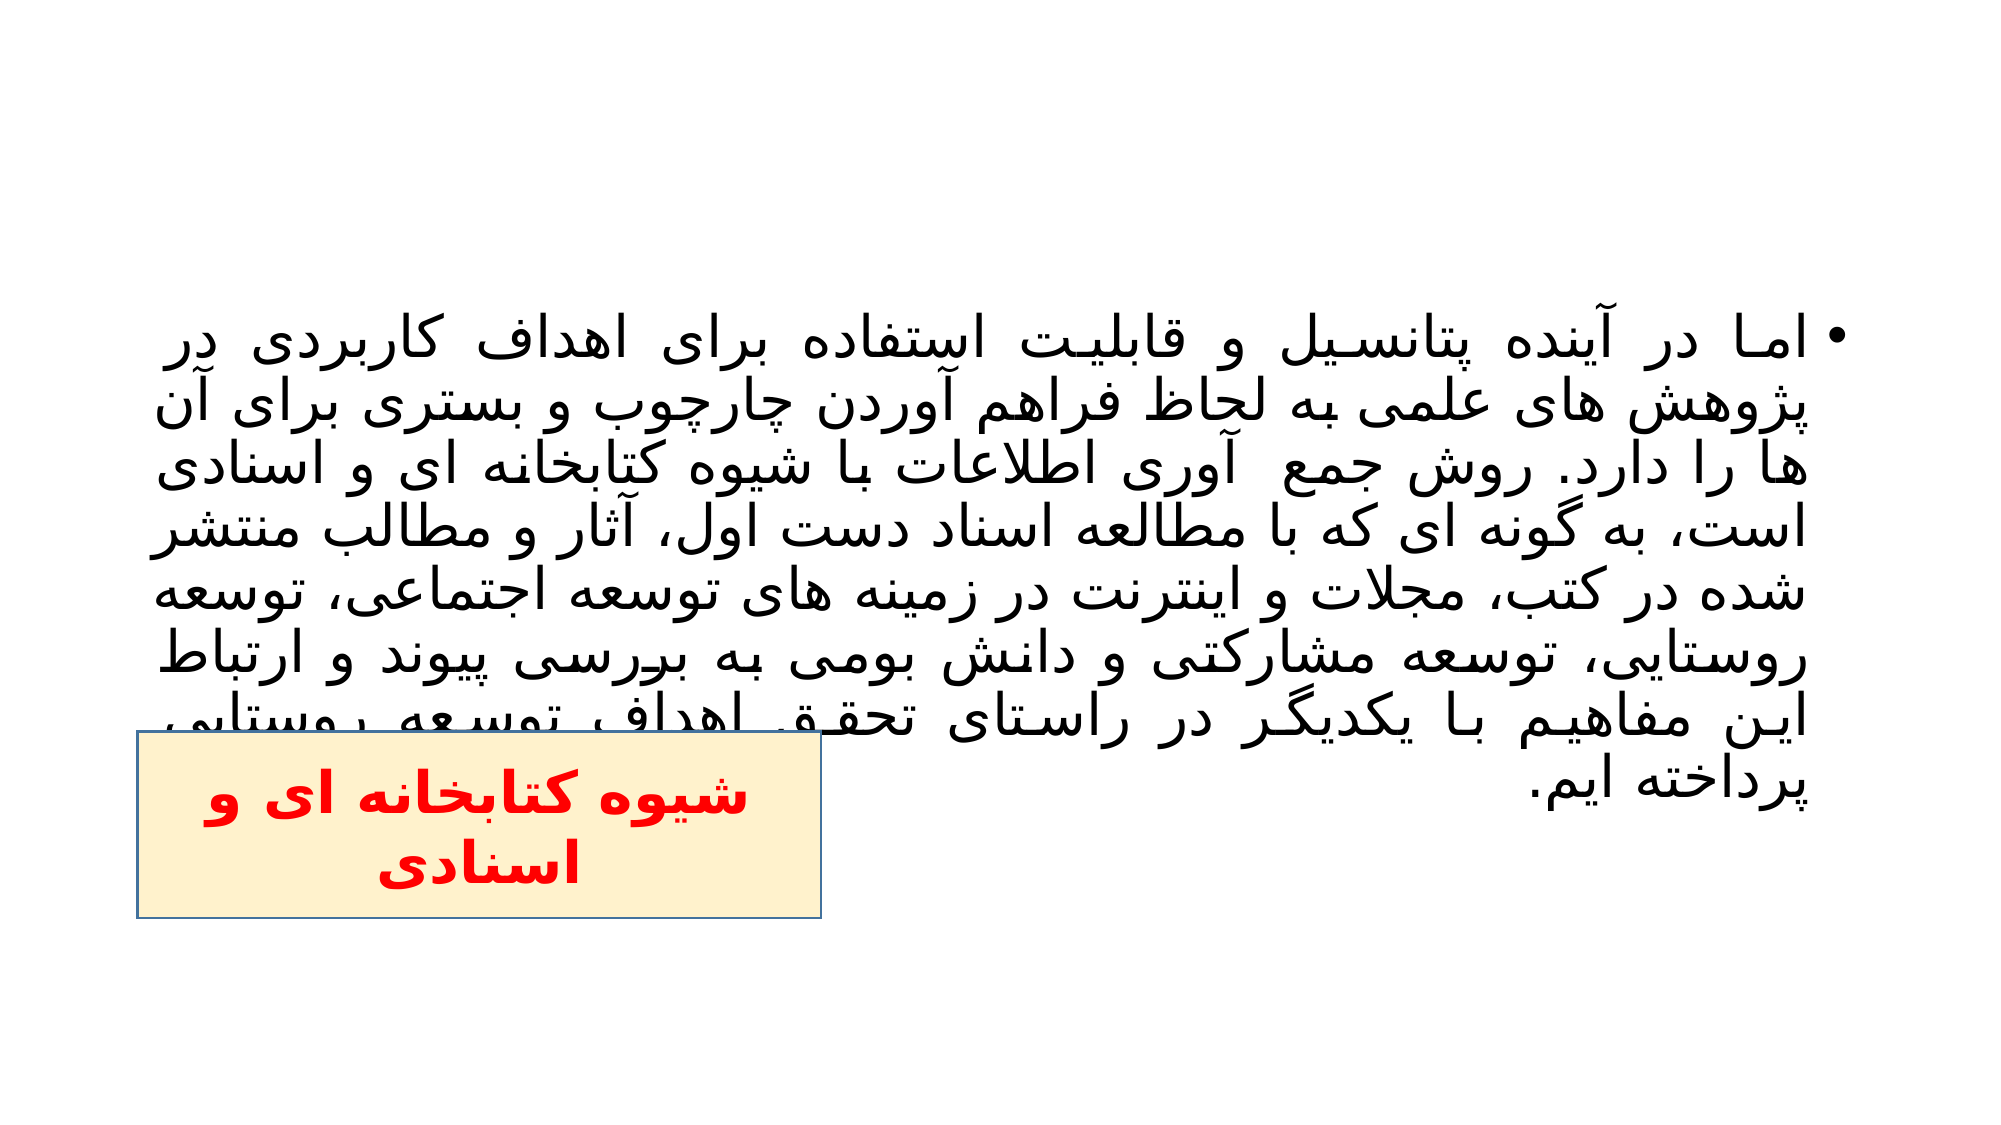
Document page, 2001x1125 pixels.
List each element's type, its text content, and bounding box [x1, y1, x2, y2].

text_box شیوه کتابخانه ای و اسنادی [136, 730, 822, 919]
list اما در آینده پتانسیل و قابلیت استفاده برای اهداف کاربردی در پژوهش های علمی به لحاظ فراهم آوردن چارچوب و بستری برای آن ها را دارد. روش جمع آوری اطلاعات با شیوه کتابخانه ای و اسنادی است، به گونه ای که با مطالعه اسناد دست اول، آثار و مطالب منتشر شده در کتب، مجلات و اینترنت در زمینه های توسعه اجتماعی، توسعه روستایی، توسعه مشارکتی و دانش بومی به بررسی پیوند و ارتباط این مفاهیم با یکدیگر در راستای تحقق اهداف توسعه روستایی پرداخته ایم. [137, 299, 1863, 1014]
